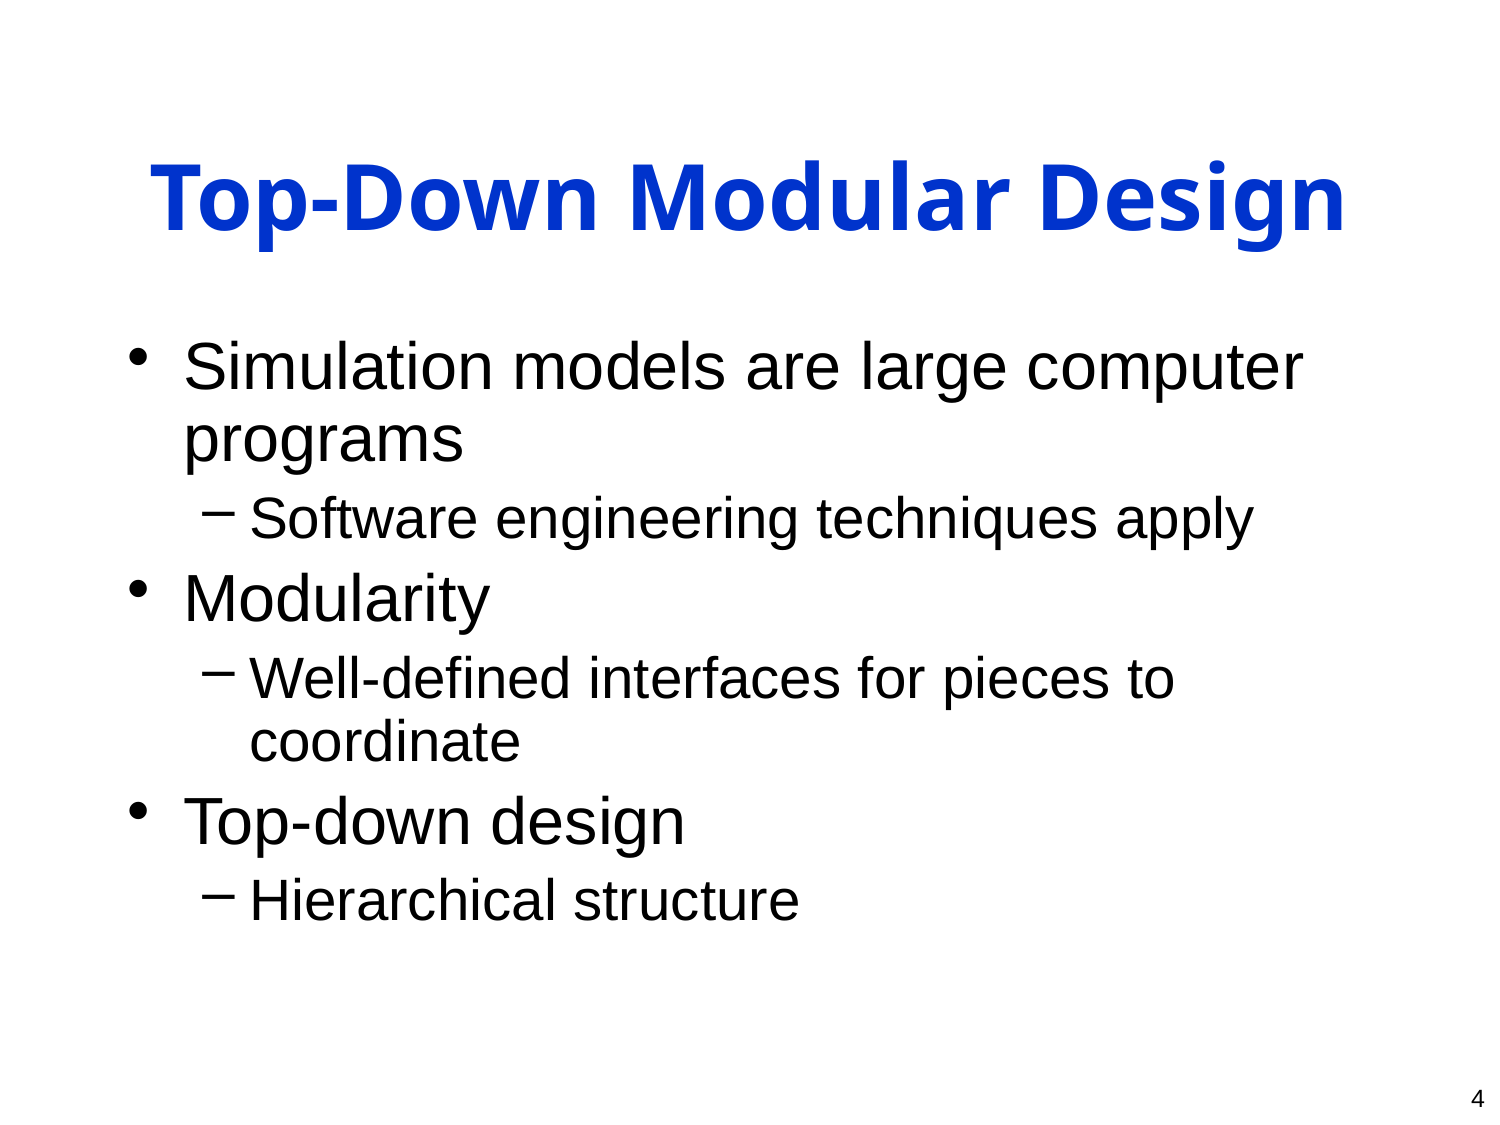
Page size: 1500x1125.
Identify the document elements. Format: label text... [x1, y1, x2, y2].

list Simulation models are large computer programs Software engineering techniques apply Modularity Well-defined interfaces for pieces to coordinate Top-down design Hierarchical structure [111, 324, 1388, 1001]
title Top-Down Modular Design [111, 99, 1388, 288]
slide_number 4 [1386, 1074, 1500, 1125]
